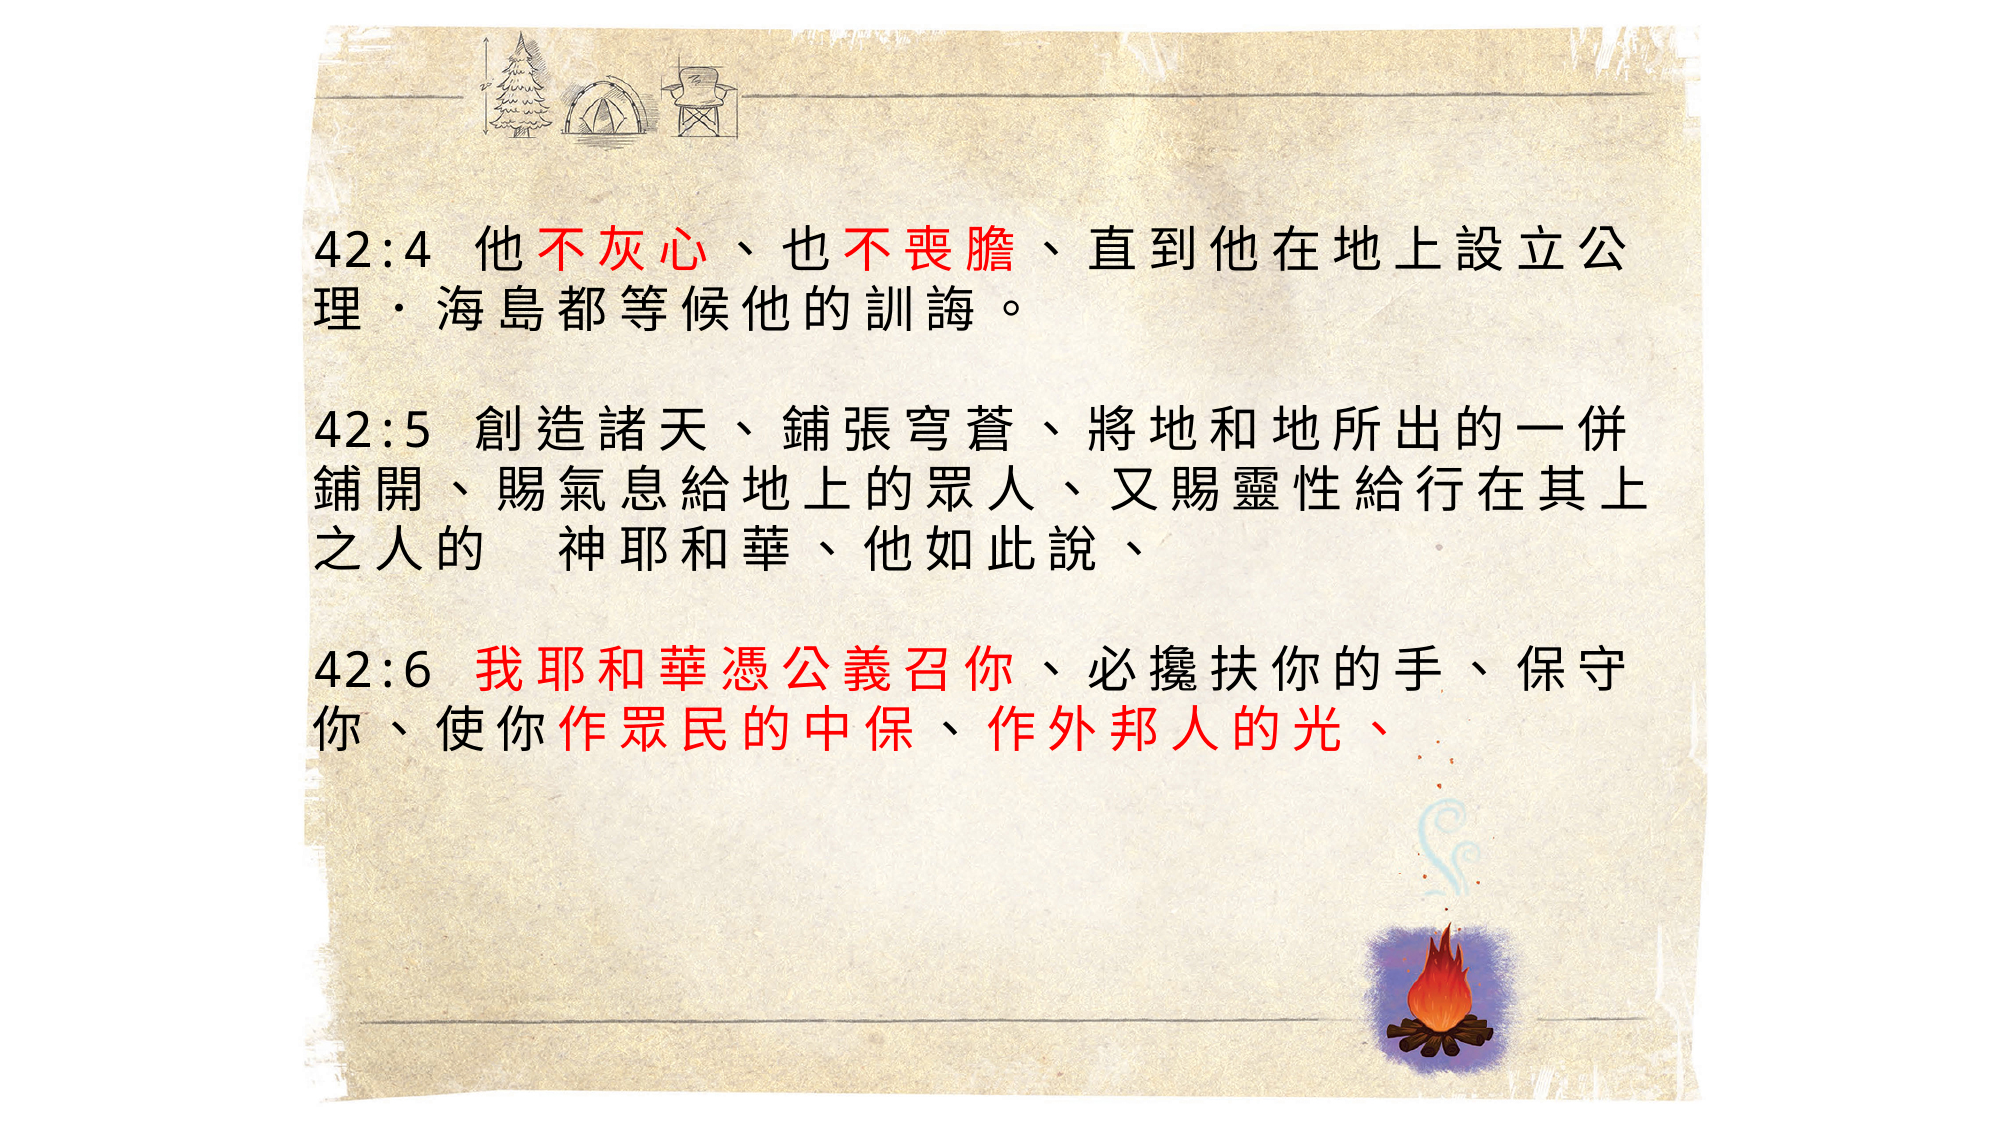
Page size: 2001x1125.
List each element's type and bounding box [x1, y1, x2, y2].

picture [280, 0, 1739, 1125]
